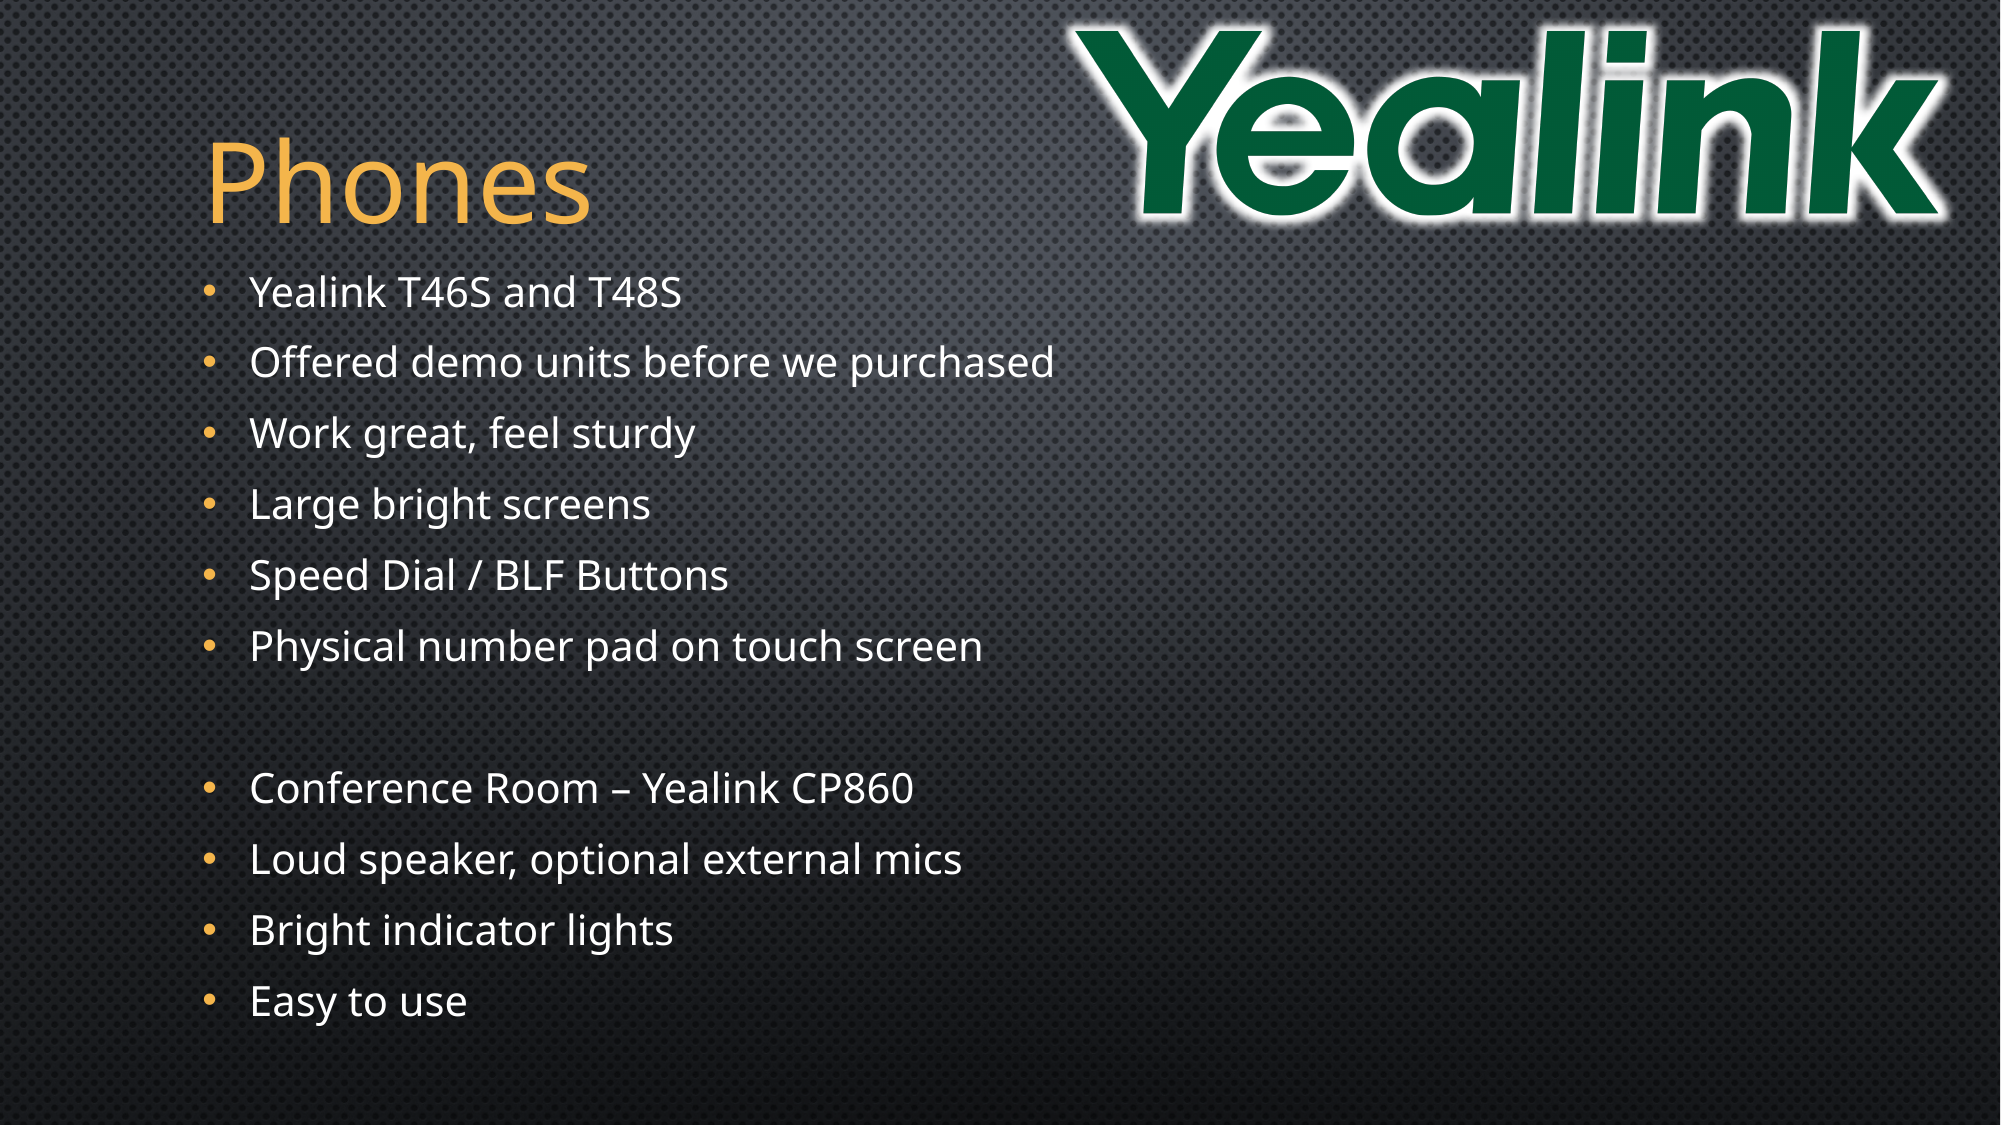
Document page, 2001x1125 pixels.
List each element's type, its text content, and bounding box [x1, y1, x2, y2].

list Yealink T46S and T48S Offered demo units before we purchased Work great, feel sturdy Large bright screens Speed Dial / BLF Buttons Physical number pad on touch screen Conference Room – Yealink CP860 Loud speaker, optional external mics Bright indicator lights Easy to use [187, 258, 1813, 1107]
text_box Phones [187, 99, 1813, 258]
picture [1054, 28, 1967, 220]
